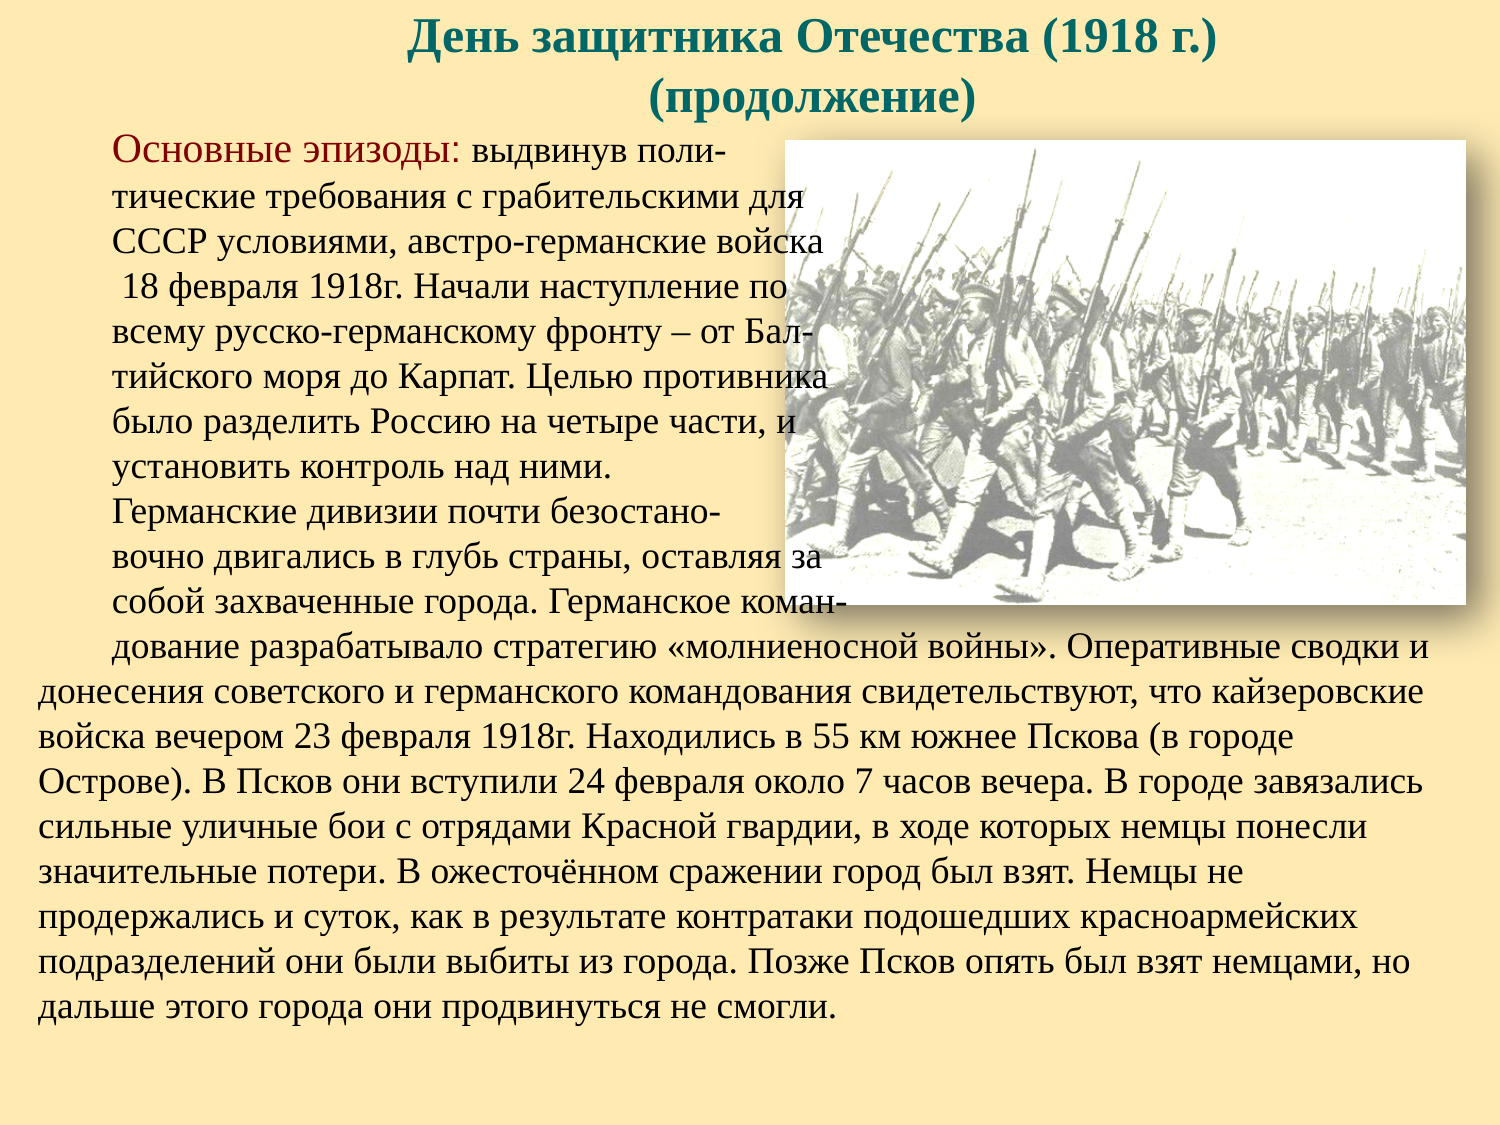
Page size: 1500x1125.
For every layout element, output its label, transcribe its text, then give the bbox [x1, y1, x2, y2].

title День защитника Отечества (1918 г.) (продолжение) [124, 24, 1500, 101]
picture [784, 140, 1467, 606]
text_box Основные эпизоды: выдвинув поли- тические требования с грабительскими для СССР условиями, австро-германские войска 18 февраля 1918г. Начали наступление по всему русско-германскому фронту – от Бал- тийского моря до Карпат. Целью противника было разделить Россию на четыре части, и установить контроль над ними. Германские дивизии почти безостано- вочно двигались в глубь страны, оставляя за собой захваченные города. Германское коман- дование разрабатывало стратегию «молниеносной войны». Оперативные сводки и донесения советского и германского командования свидетельствуют, что кайзеровские войска вечером 23 февраля 1918г. Находились в 55 км южнее Пскова (в городе Острове). В Псков они вступили 24 февраля около 7 часов вечера. В городе завязались сильные уличные бои с отрядами Красной гвардии, в ходе которых немцы понесли значительные потери. В ожесточённом сражении город был взят. Немцы не продержались и суток, как в результате контратаки подошедших красноармейских подразделений они были выбиты из города. Позже Псков опять был взят немцами, но дальше этого города они продвинуться не смогли. Итог: создание Красной Армии; блокировано продвижение немецких войск в глубь страны; снятие угрозы захвата Петрограда и тем самым удержание Советской власти. [23, 113, 1465, 1090]
